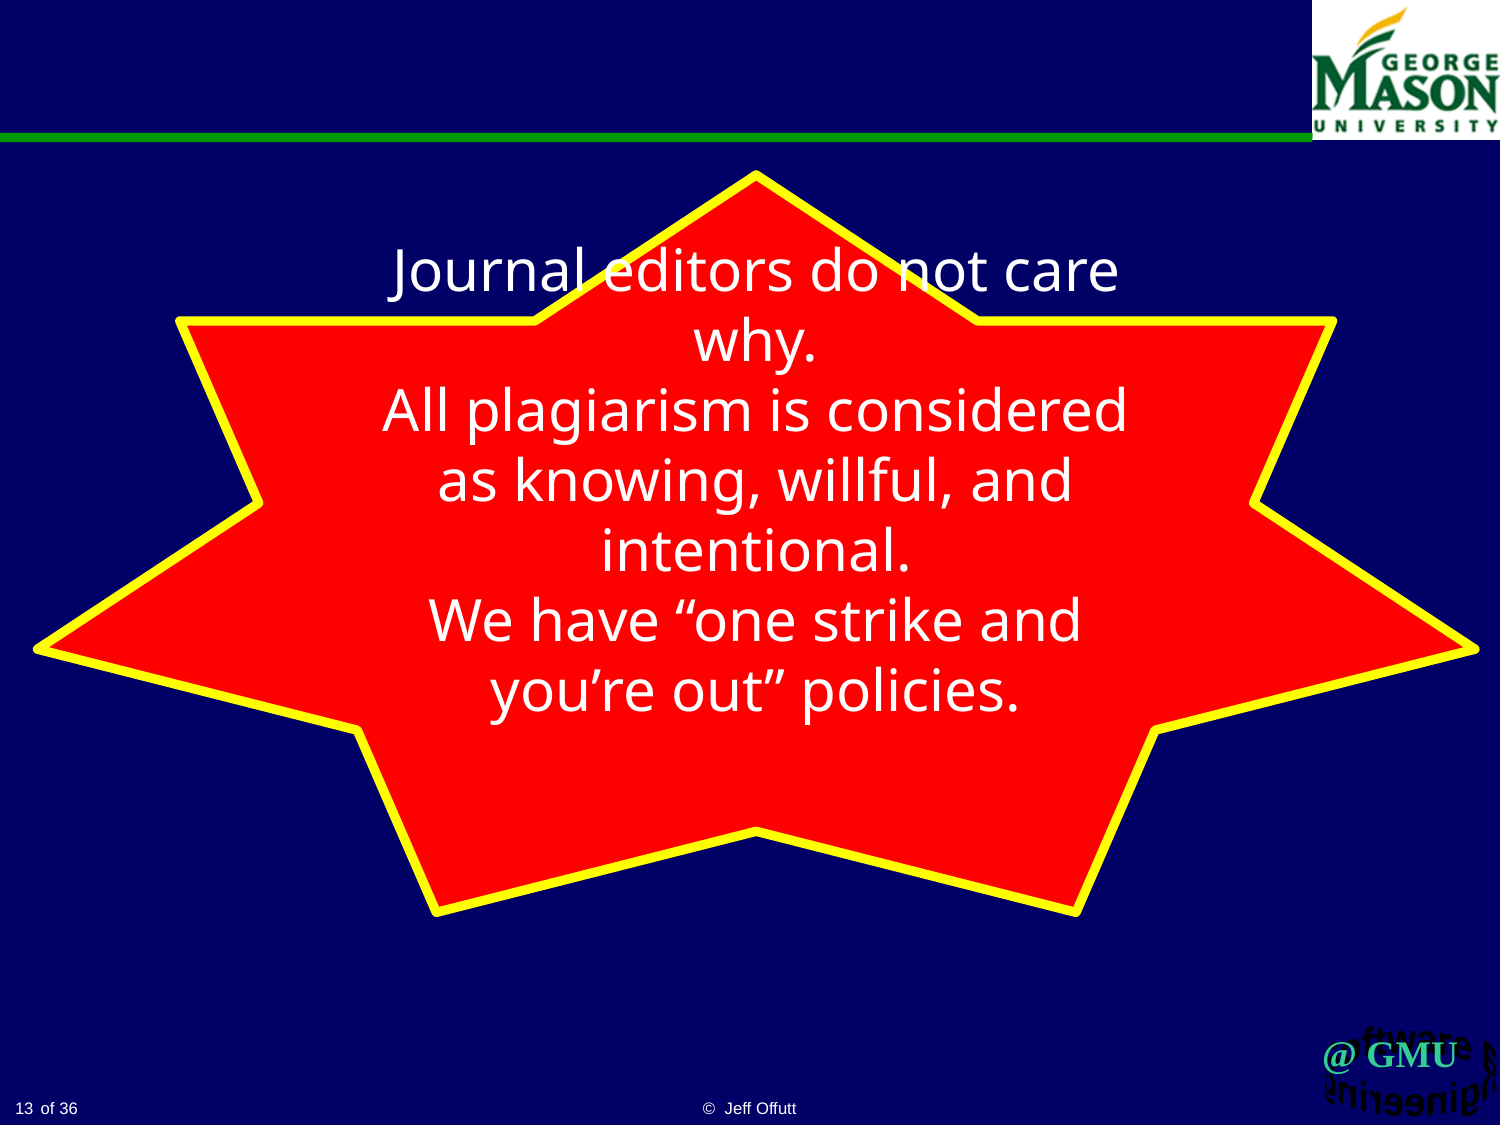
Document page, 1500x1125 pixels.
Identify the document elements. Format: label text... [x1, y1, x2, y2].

text_box Journal editors do not care why. All plagiarism is considered as knowing, willful, and intentional. We have “one strike and you’re out” policies. [35, 173, 1478, 915]
footer © Jeff Offutt [512, 1074, 988, 1125]
picture [1312, 0, 1500, 140]
slide_number 13 [0, 1074, 263, 1125]
